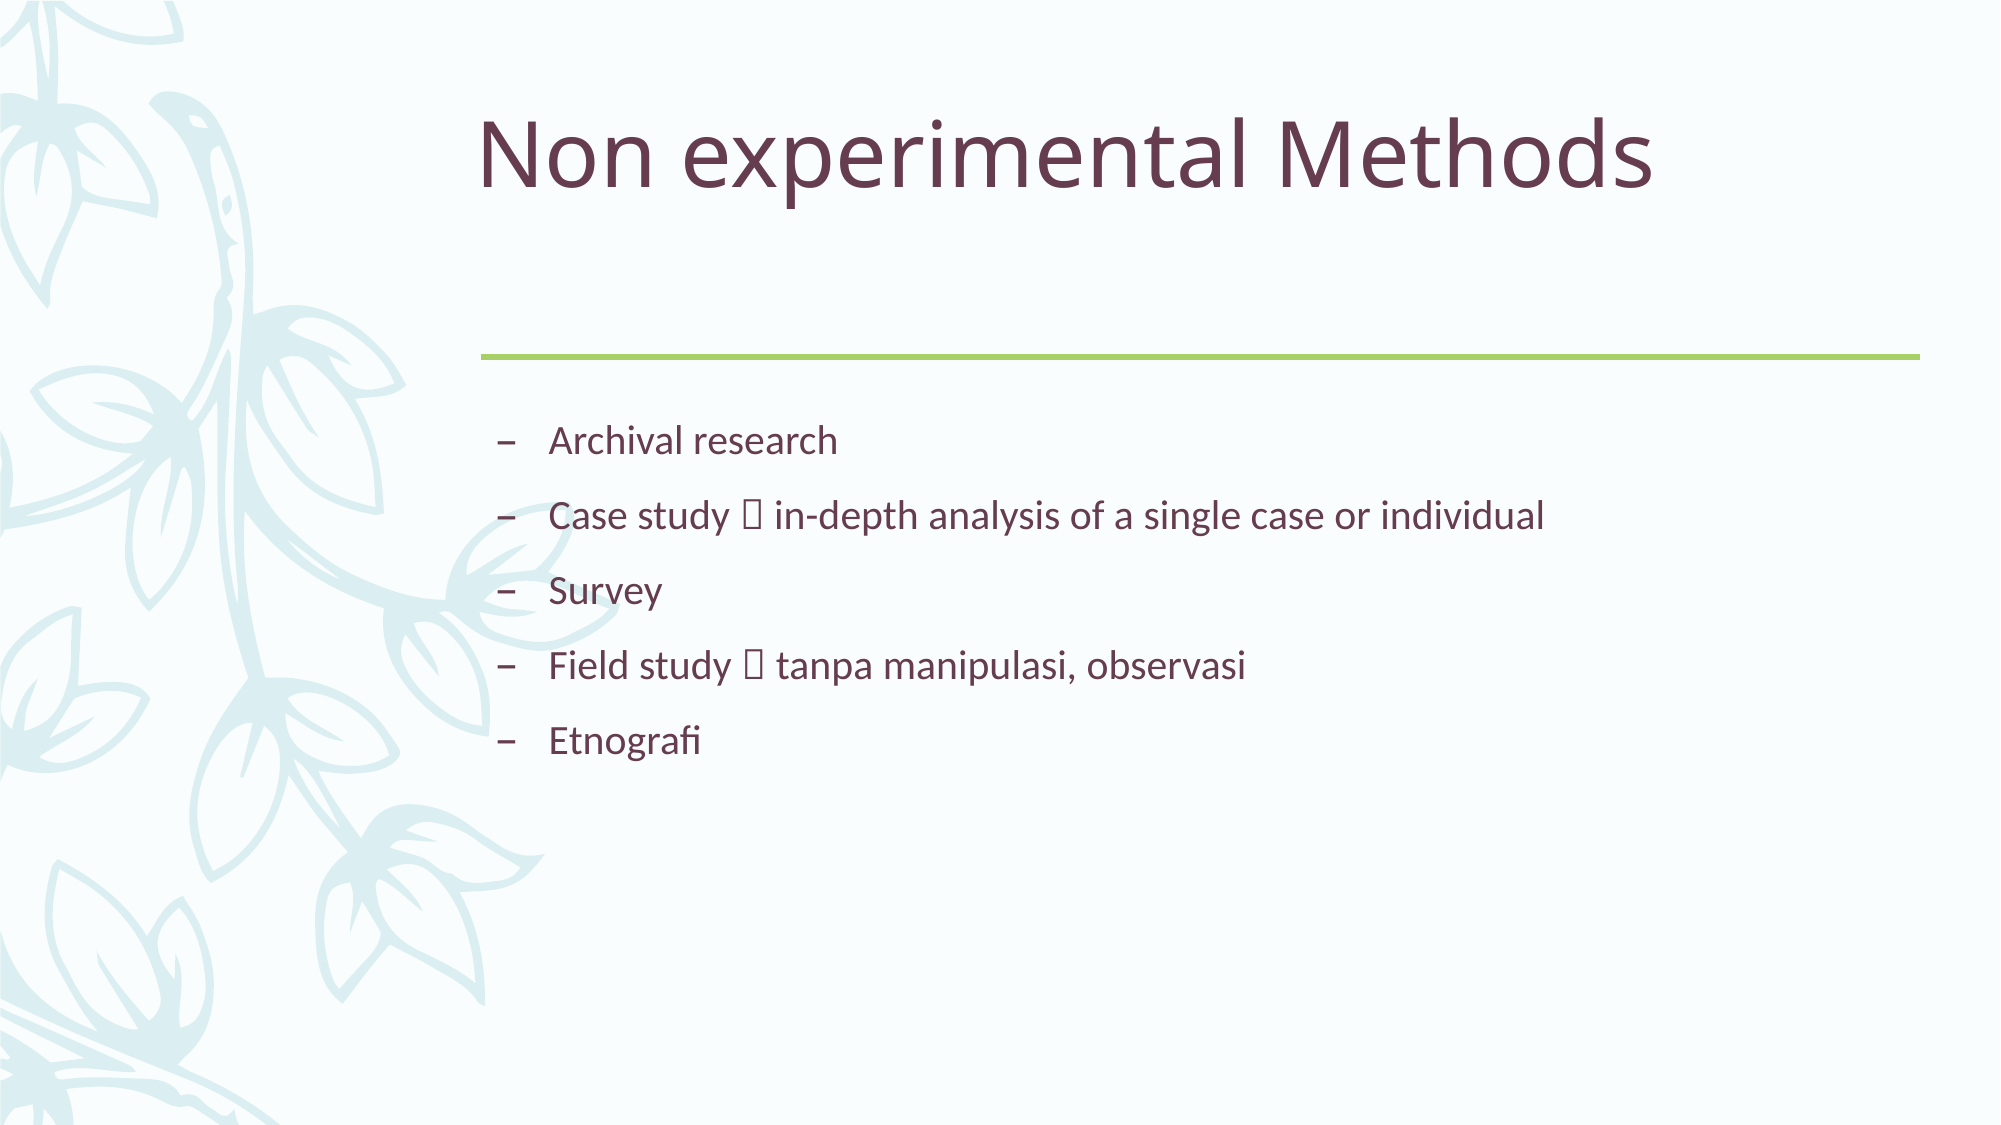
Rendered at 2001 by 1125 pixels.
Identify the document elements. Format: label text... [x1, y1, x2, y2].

title Non experimental Methods [460, 93, 1920, 350]
list Archival research Case study  in-depth analysis of a single case or individual Survey Field study  tanpa manipulasi, observasi Etnografi [481, 399, 1920, 999]
